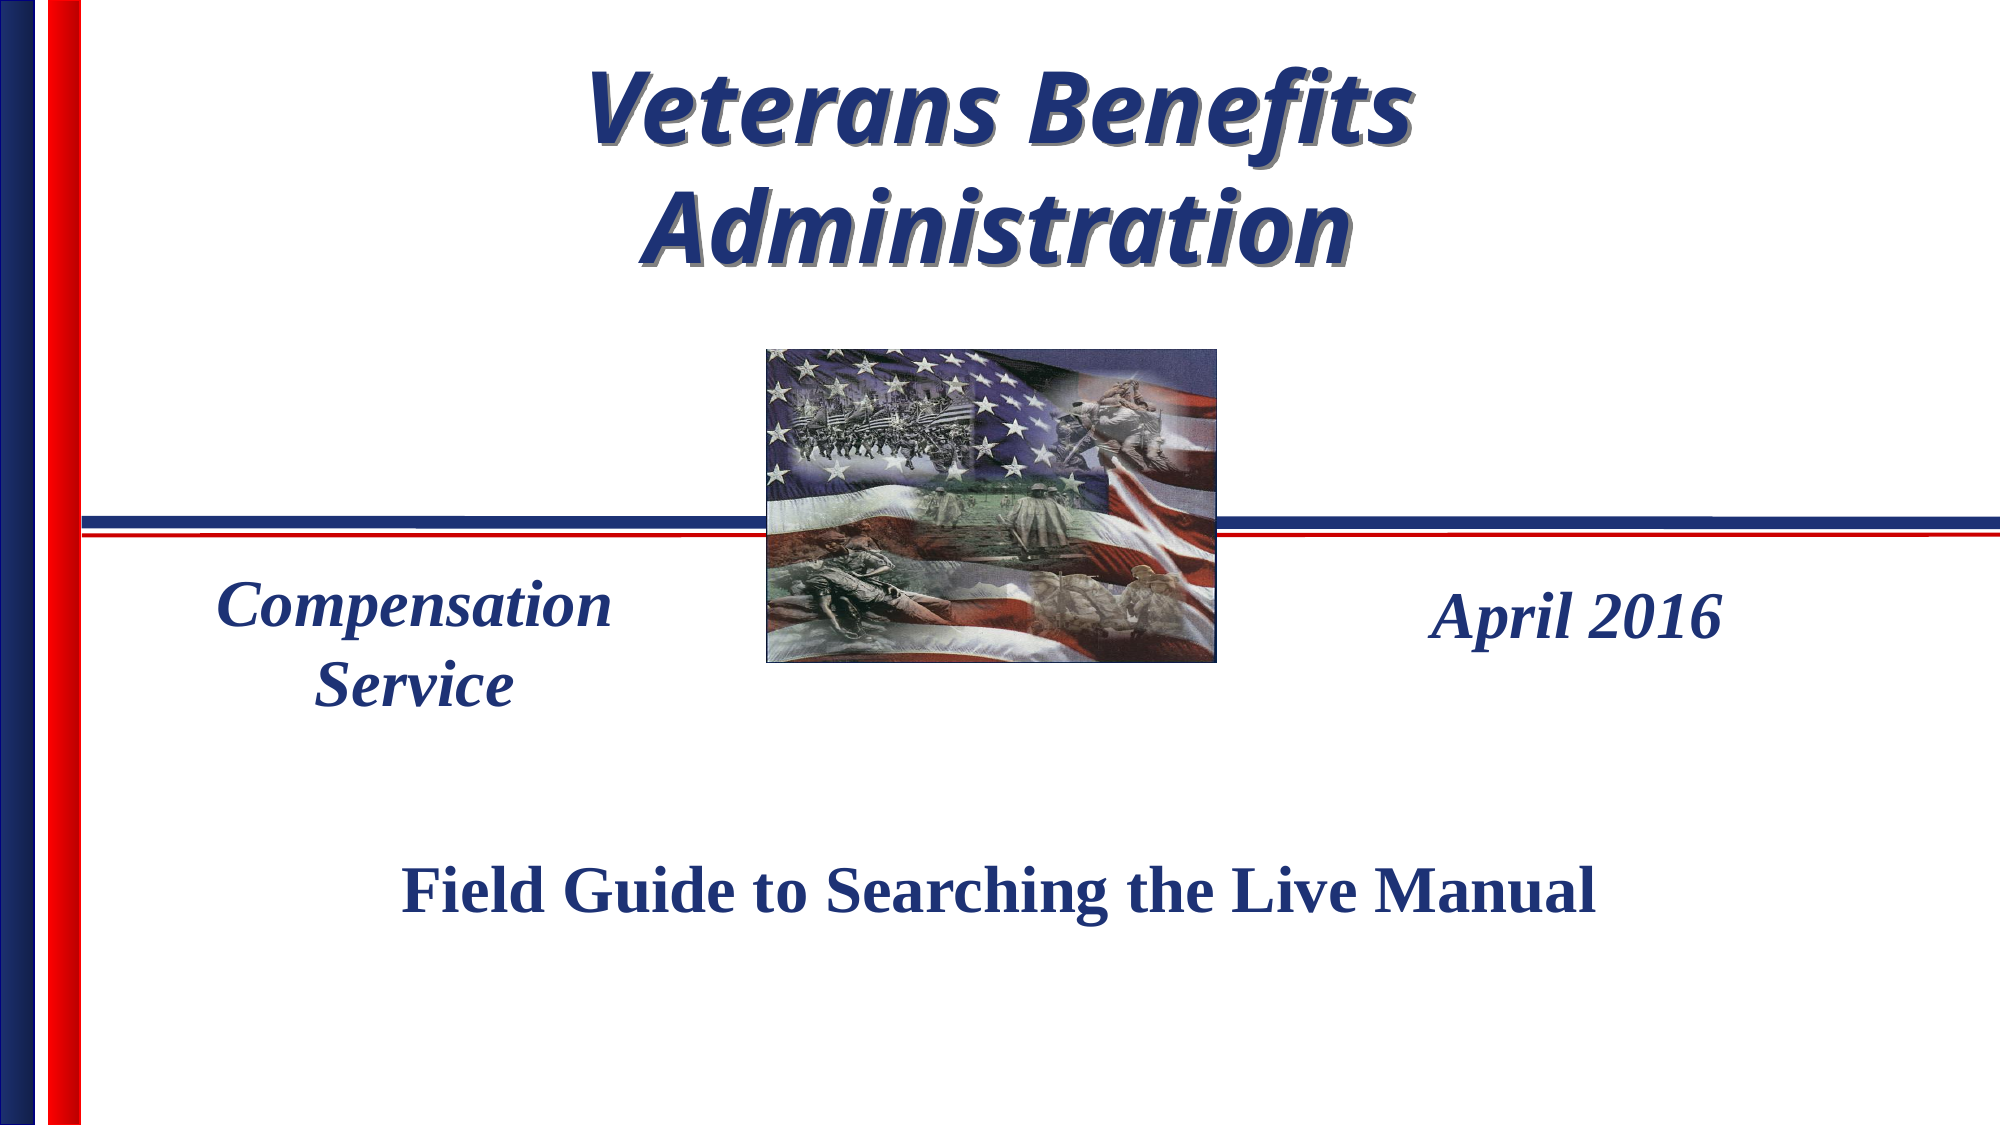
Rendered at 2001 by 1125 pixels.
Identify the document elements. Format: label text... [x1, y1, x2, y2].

text_box Field Guide to Searching the Live Manual [362, 835, 1638, 936]
text_box April 2016 [1320, 579, 1835, 748]
picture [766, 349, 1217, 663]
text_box Compensation Service [120, 552, 710, 728]
